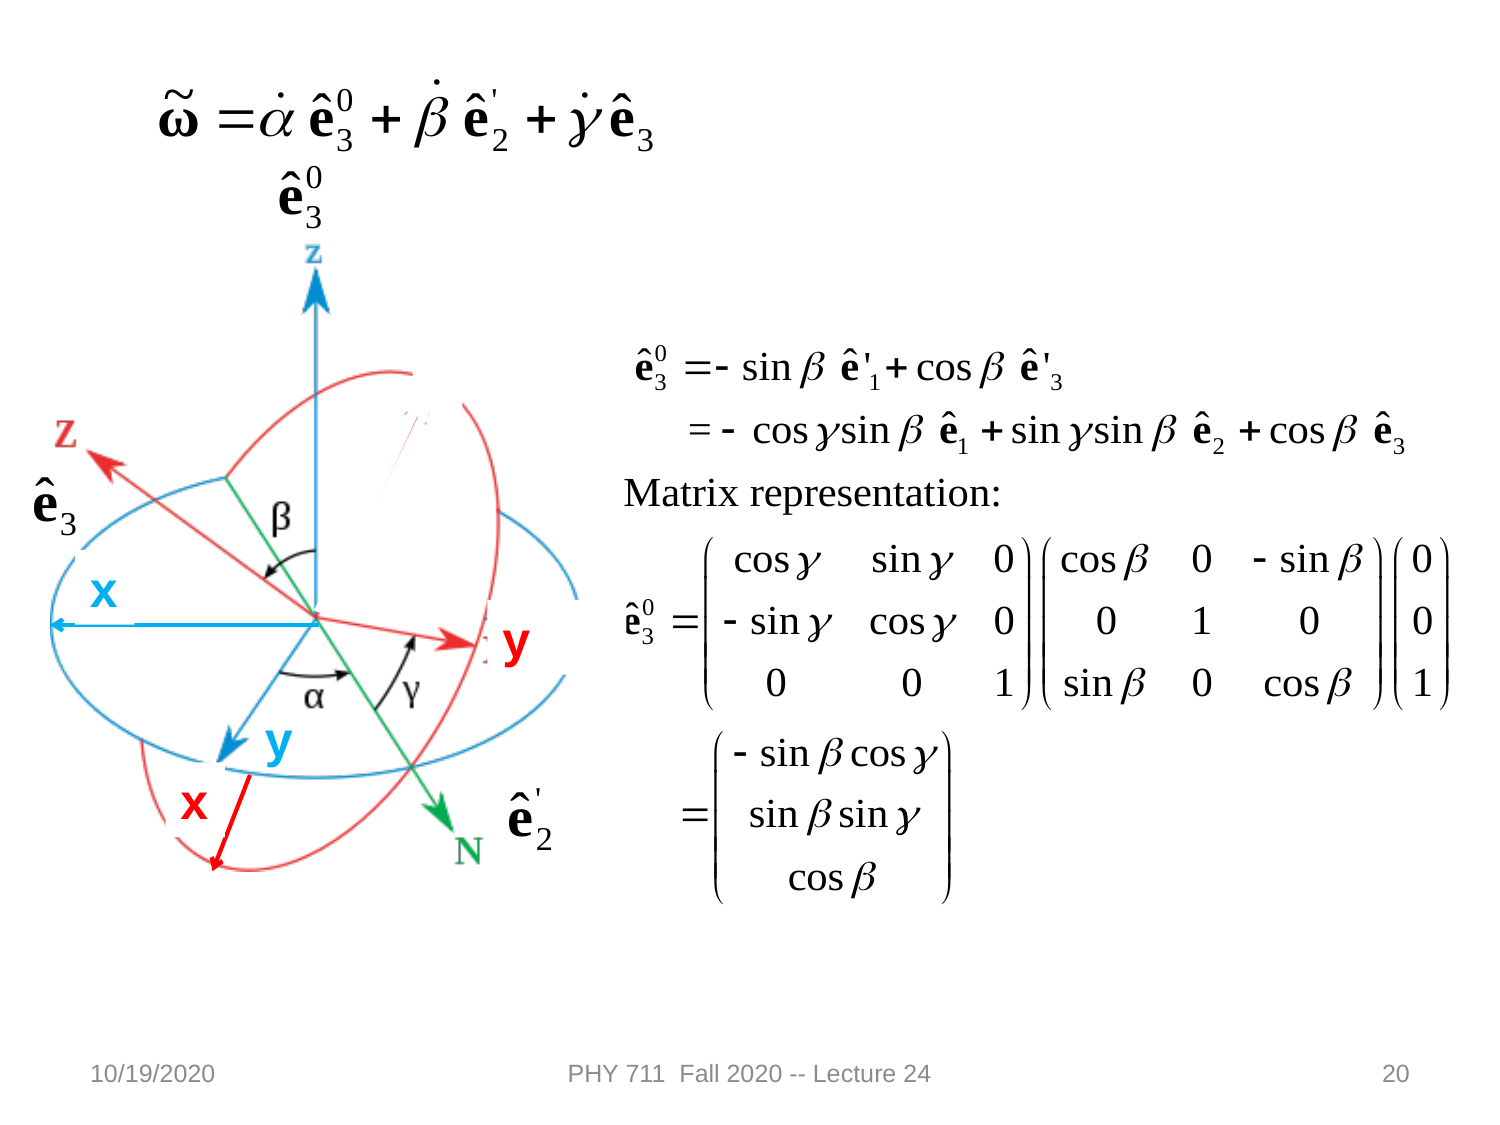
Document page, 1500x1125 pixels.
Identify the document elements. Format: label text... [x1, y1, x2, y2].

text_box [49, 237, 627, 872]
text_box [618, 336, 1459, 912]
footer PHY 711 Fall 2020 -- Lecture 24 [512, 1042, 988, 1103]
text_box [149, 74, 664, 166]
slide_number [75, 1042, 425, 1103]
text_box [24, 459, 89, 551]
slide_number 20 [1074, 1042, 1425, 1103]
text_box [270, 152, 335, 235]
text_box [499, 774, 564, 861]
